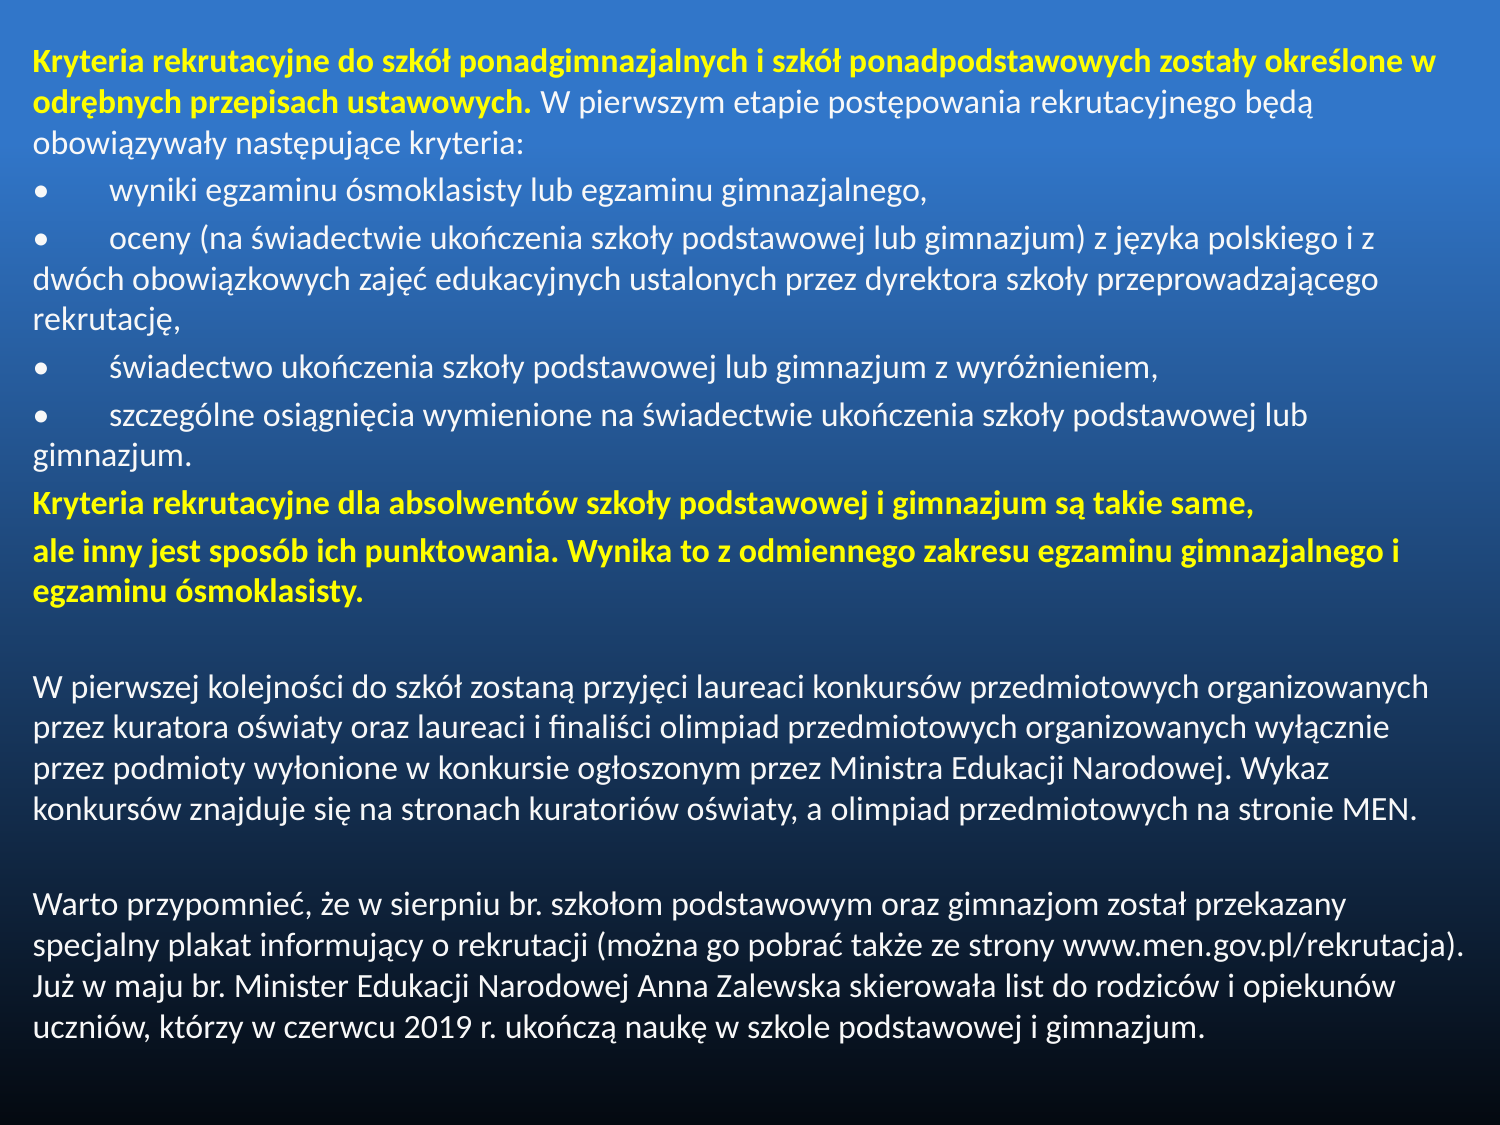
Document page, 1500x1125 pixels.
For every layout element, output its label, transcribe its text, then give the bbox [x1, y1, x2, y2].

list Kryteria rekrutacyjne do szkół ponadgimnazjalnych i szkół ponadpodstawowych zostały określone w odrębnych przepisach ustawowych. W pierwszym etapie postępowania rekrutacyjnego będą obowiązywały następujące kryteria: • wyniki egzaminu ósmoklasisty lub egzaminu gimnazjalnego, • oceny (na świadectwie ukończenia szkoły podstawowej lub gimnazjum) z języka polskiego i z dwóch obowiązkowych zajęć edukacyjnych ustalonych przez dyrektora szkoły przeprowadzającego rekrutację, • świadectwo ukończenia szkoły podstawowej lub gimnazjum z wyróżnieniem, • szczególne osiągnięcia wymienione na świadectwie ukończenia szkoły podstawowej lub gimnazjum. Kryteria rekrutacyjne dla absolwentów szkoły podstawowej i gimnazjum są takie same, ale inny jest sposób ich punktowania. Wynika to z odmiennego zakresu egzaminu gimnazjalnego i egzaminu ósmoklasisty. W pierwszej kolejności do szkół zostaną przyjęci laureaci konkursów przedmiotowych organizowanych przez kuratora oświaty oraz laureaci i finaliści olimpiad przedmiotowych organizowanych wyłącznie przez podmioty wyłonione w konkursie ogłoszonym przez Ministra Edukacji Narodowej. Wykaz konkursów znajduje się na stronach kuratoriów oświaty, a olimpiad przedmiotowych na stronie MEN. Warto przypomnieć, że w sierpniu br. szkołom podstawowym oraz gimnazjom został przekazany specjalny plakat informujący o rekrutacji (można go pobrać także ze strony www.men.gov.pl/rekrutacja). Już w maju br. Minister Edukacji Narodowej Anna Zalewska skierowała list do rodziców i opiekunów uczniów, którzy w czerwcu 2019 r. ukończą naukę w szkole podstawowej i gimnazjum. [17, 30, 1483, 1106]
